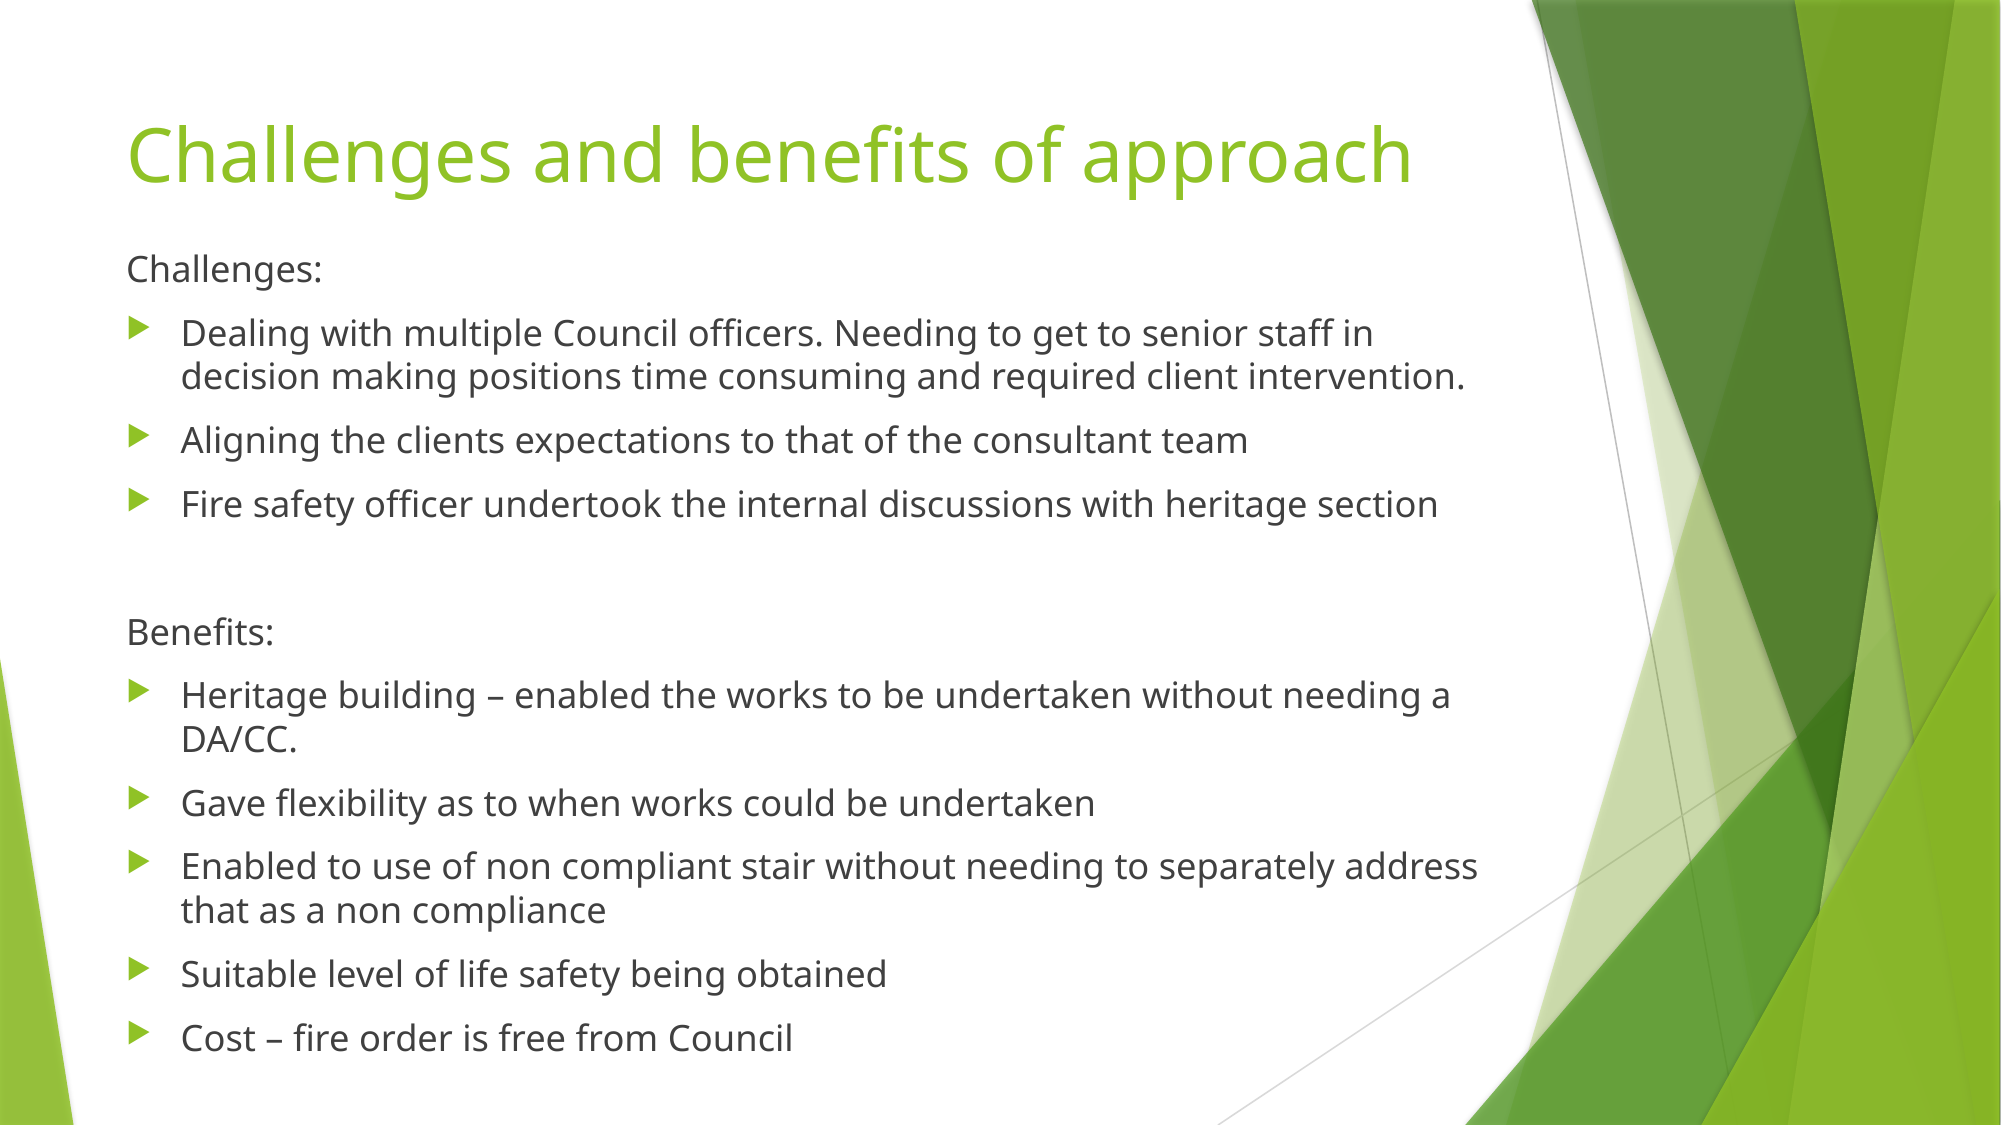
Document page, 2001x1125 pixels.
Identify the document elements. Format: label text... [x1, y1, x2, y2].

list Challenges: Dealing with multiple Council officers. Needing to get to senior staff in decision making positions time consuming and required client intervention. Aligning the clients expectations to that of the consultant team Fire safety officer undertook the internal discussions with heritage section Benefits: Heritage building – enabled the works to be undertaken without needing a DA/CC. Gave flexibility as to when works could be undertaken Enabled to use of non compliant stair without needing to separately address that as a non compliance Suitable level of life safety being obtained Cost – fire order is free from Council [111, 238, 1522, 1078]
title Challenges and benefits of approach [111, 99, 1522, 216]
